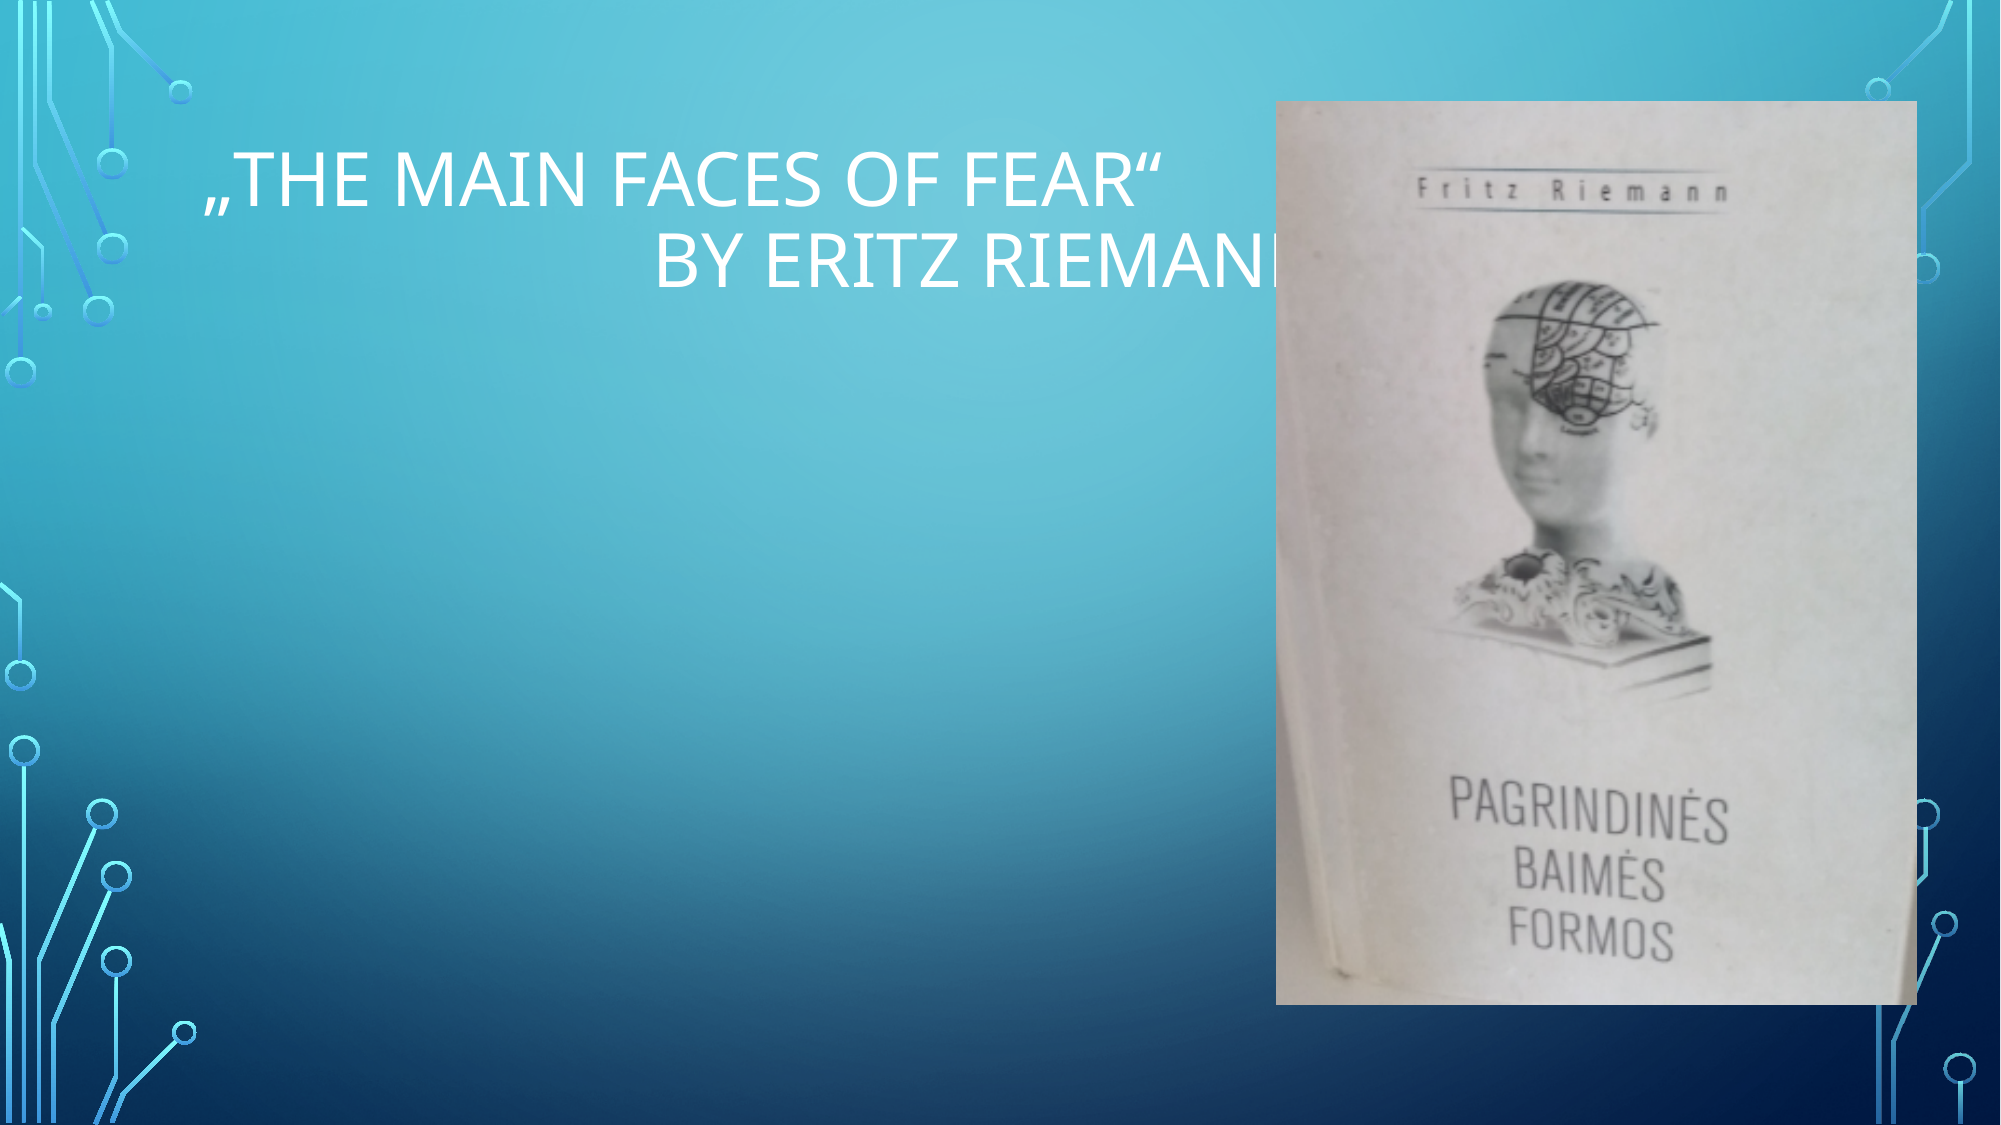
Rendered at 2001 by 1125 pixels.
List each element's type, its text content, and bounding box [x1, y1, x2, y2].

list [1276, 101, 1917, 1006]
title „The main faces of fear“ by eritz riemann [187, 101, 1276, 344]
